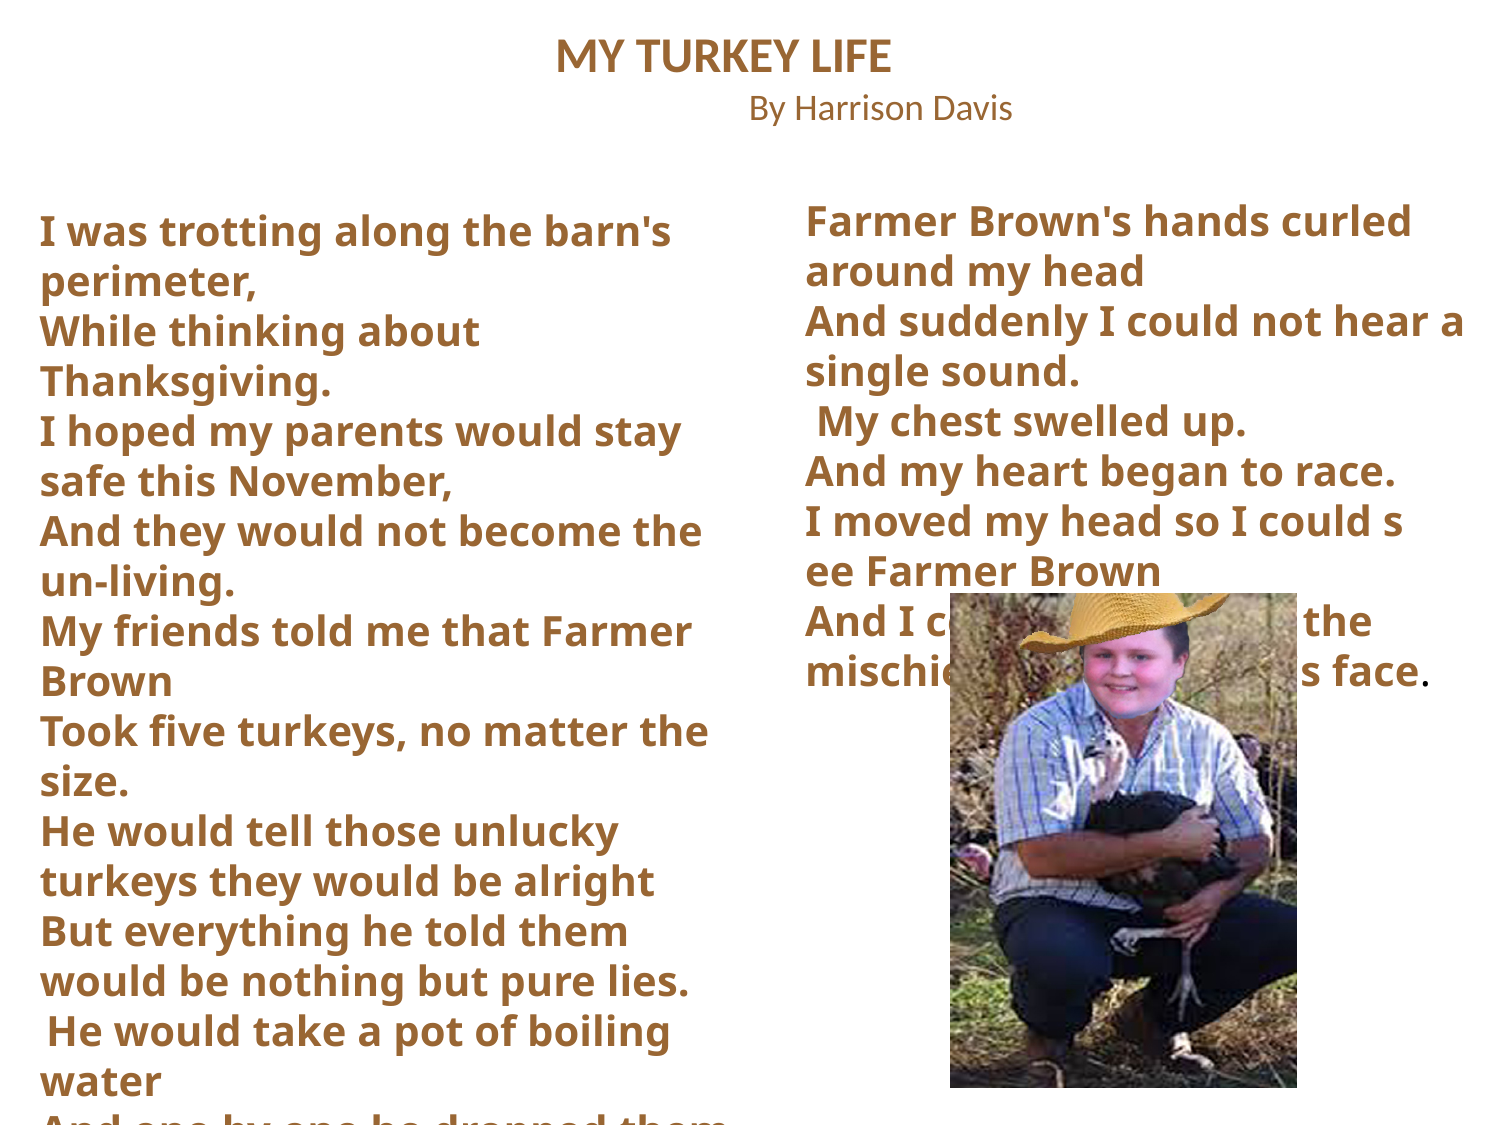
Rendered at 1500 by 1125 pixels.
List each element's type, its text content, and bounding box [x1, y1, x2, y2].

picture [949, 593, 1297, 1088]
text_box Farmer Brown's hands curled around my head And suddenly I could not hear a single sound. My chest swelled up. And my heart began to race. I moved my head so I could s ee Farmer Brown And I could not believe the mischievous smile on his face. [790, 187, 1500, 703]
text_box I was trotting along the barn's perimeter, While thinking about Thanksgiving. I hoped my parents would stay safe this November, And they would not become the un-living. My friends told me that Farmer Brown Took five turkeys, no matter the size. He would tell those unlucky turkeys they would be alright But everything he told them would be nothing but pure lies. He would take a pot of boiling water And one by one he dropped them in. And by our turkey religion Harming a turkey is considered a sin. He would pluck their magnificent feathers And put those turkeys in the oven to bake. You know what? It’s just too much for me to take! I heard some footsteps following me And as I turned around [24, 197, 775, 1125]
text_box MY TURKEY LIFE By Harrison Davis [198, 15, 1249, 180]
